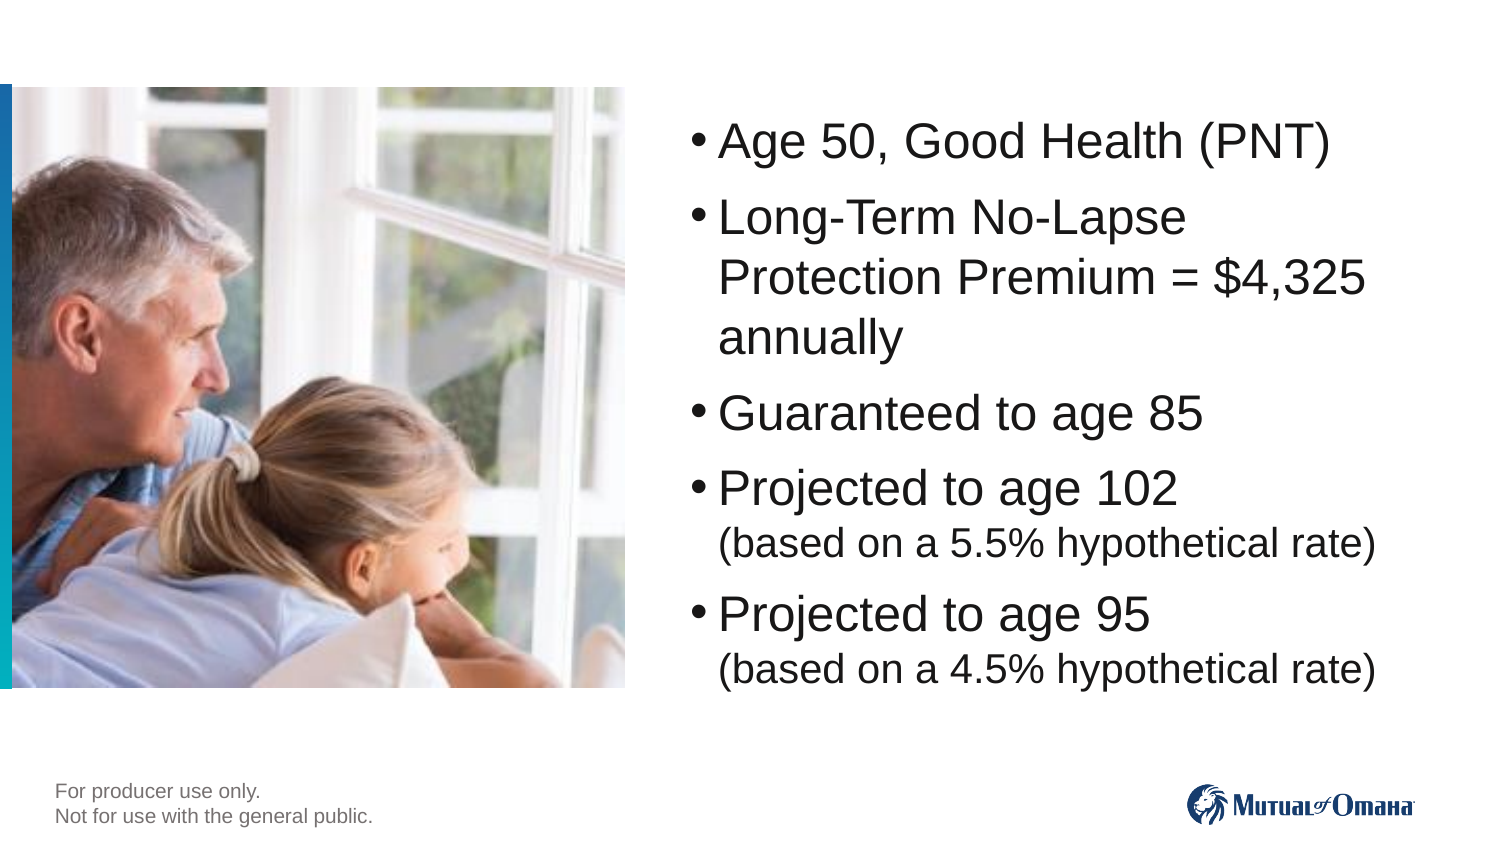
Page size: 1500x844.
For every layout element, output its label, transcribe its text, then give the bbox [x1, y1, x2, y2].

text_box For producer use only. Not for use with the general public. [40, 770, 578, 836]
picture [1187, 784, 1415, 825]
list Age 50, Good Health (PNT) Long-Term No-Lapse Protection Premium = $4,325 annually Guaranteed to age 85 Projected to age 102 (based on a 5.5% hypothetical rate) Projected to age 95 (based on a 4.5% hypothetical rate) [675, 112, 1412, 688]
picture [12, 87, 625, 688]
